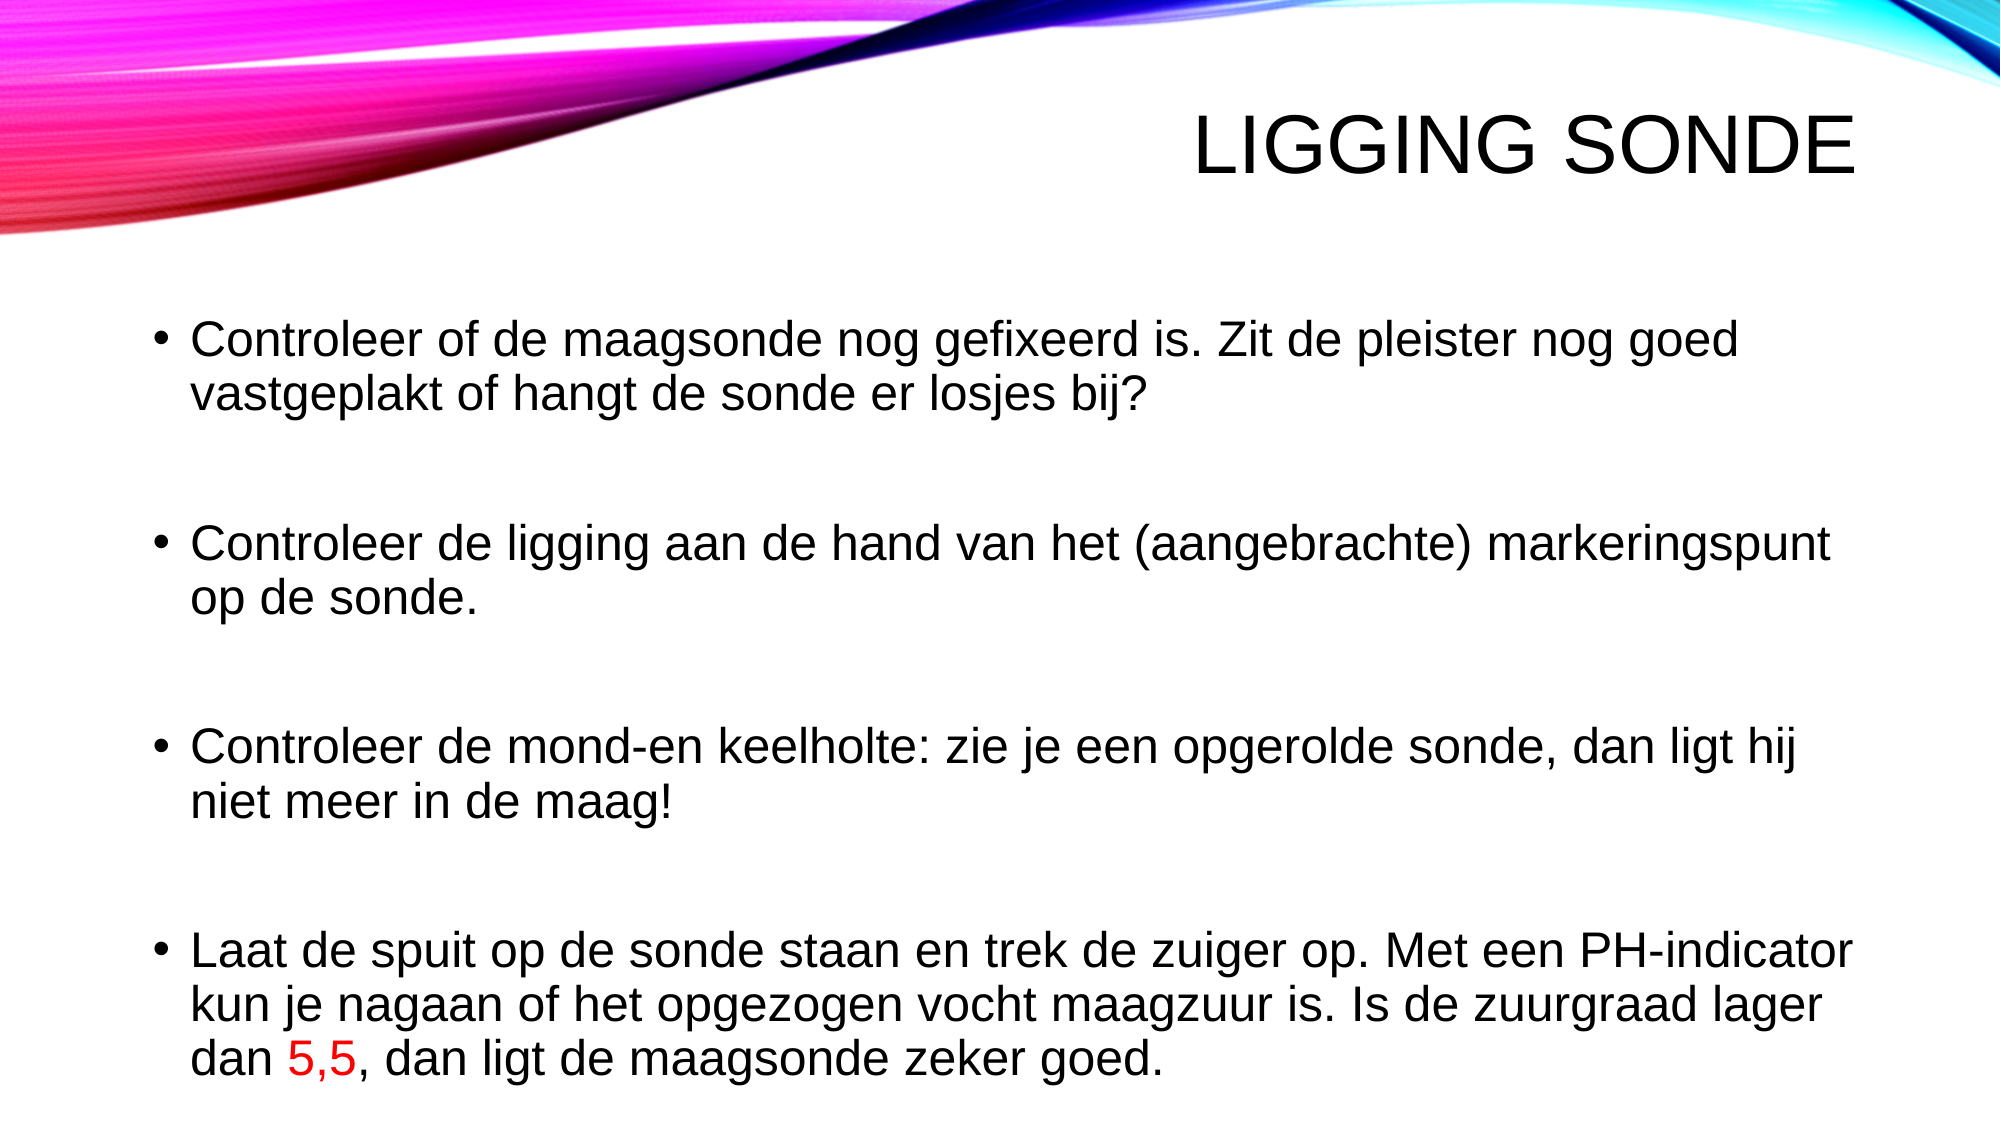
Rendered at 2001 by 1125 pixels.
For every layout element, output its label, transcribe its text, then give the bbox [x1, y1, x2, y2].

title Ligging sonde [461, 40, 1874, 253]
list Controleer of de maagsonde nog gefixeerd is. Zit de pleister nog goed vastgeplakt of hangt de sonde er losjes bij? Controleer de ligging aan de hand van het (aangebrachte) markeringspunt op de sonde. Controleer de mond-en keelholte: zie je een opgerolde sonde, dan ligt hij niet meer in de maag! Laat de spuit op de sonde staan en trek de zuiger op. Met een PH-indicator kun je nagaan of het opgezogen vocht maagzuur is. Is de zuurgraad lager dan 5,5, dan ligt de maagsonde zeker goed. [137, 306, 1904, 1051]
picture [1890, 0, 2000, 75]
picture [0, 0, 2000, 237]
picture [1910, 0, 2000, 45]
